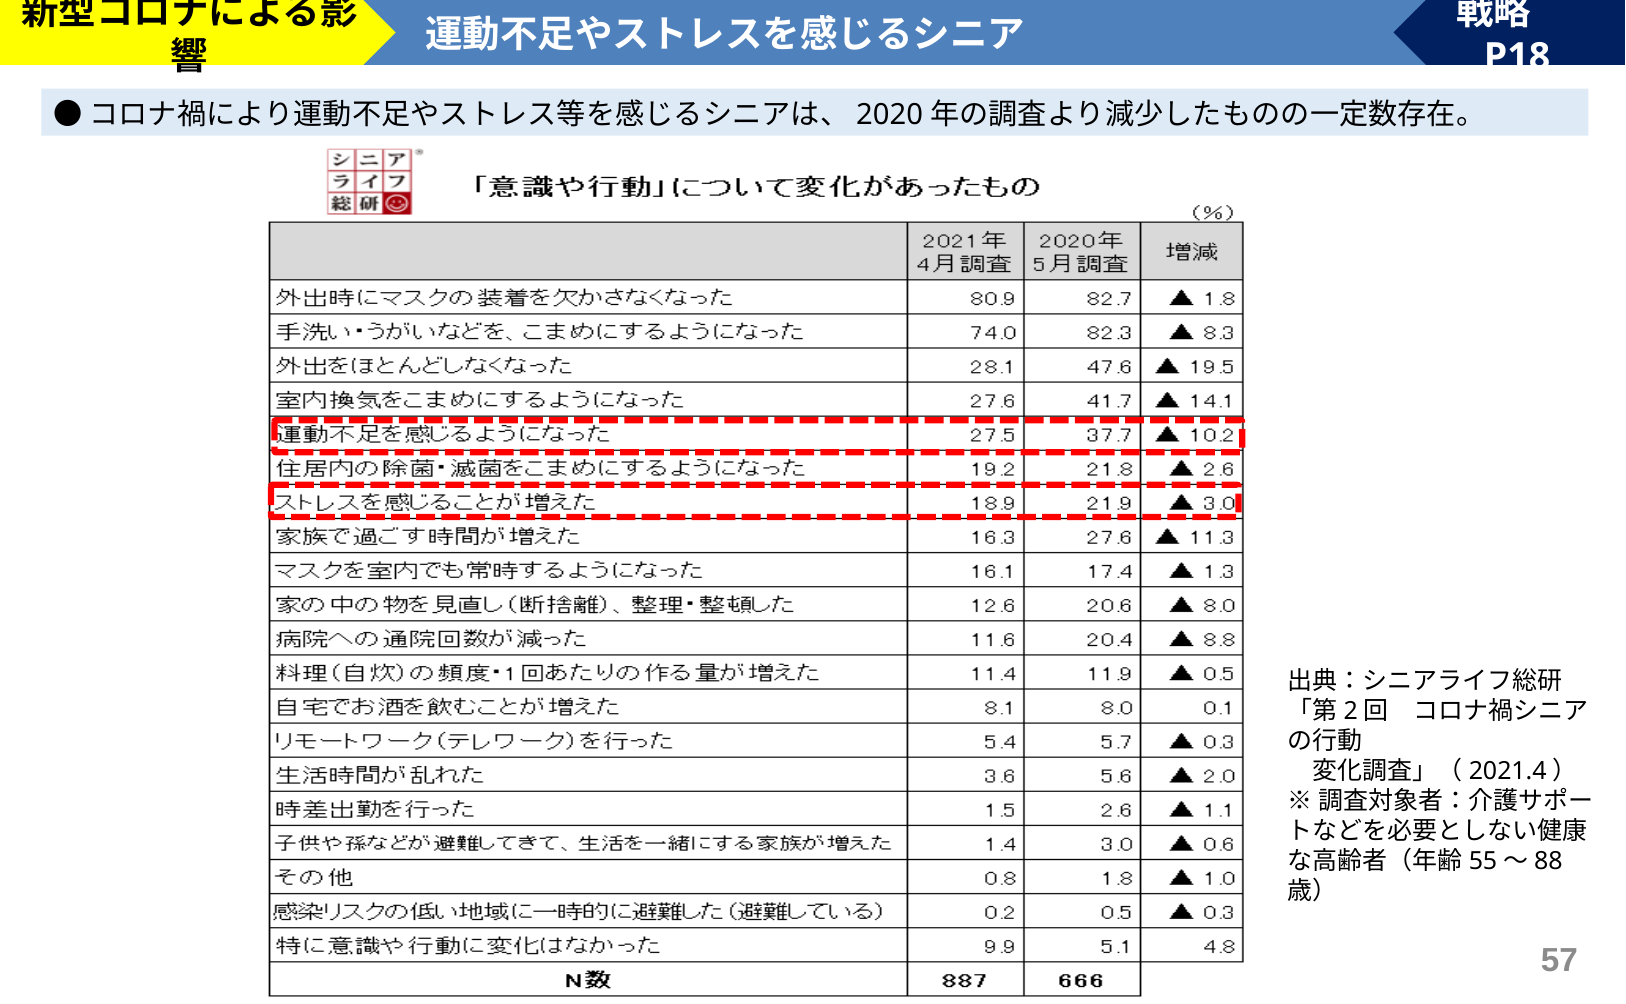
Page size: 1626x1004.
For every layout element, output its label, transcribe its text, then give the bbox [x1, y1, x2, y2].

text_box 戦略 P18 [1392, 0, 1625, 66]
text_box 新型コロナによる影響 [0, 0, 398, 66]
text_box 出典：シニアライフ総研 「第2回 コロナ禍シニアの行動 変化調査」（2021.4） ※調査対象者：介護サポートなどを必要としない健康な高齢者（年齢55～88歳） [1273, 657, 1622, 912]
slide_number 56 [1513, 930, 1606, 985]
picture [258, 137, 1255, 1004]
text_box 運動不足やストレスを感じるシニア [366, 0, 1423, 65]
text_box ●コロナ禍により運動不足やストレス等を感じるシニアは、2020年の調査より減少したものの一定数存在。 [40, 87, 1589, 137]
